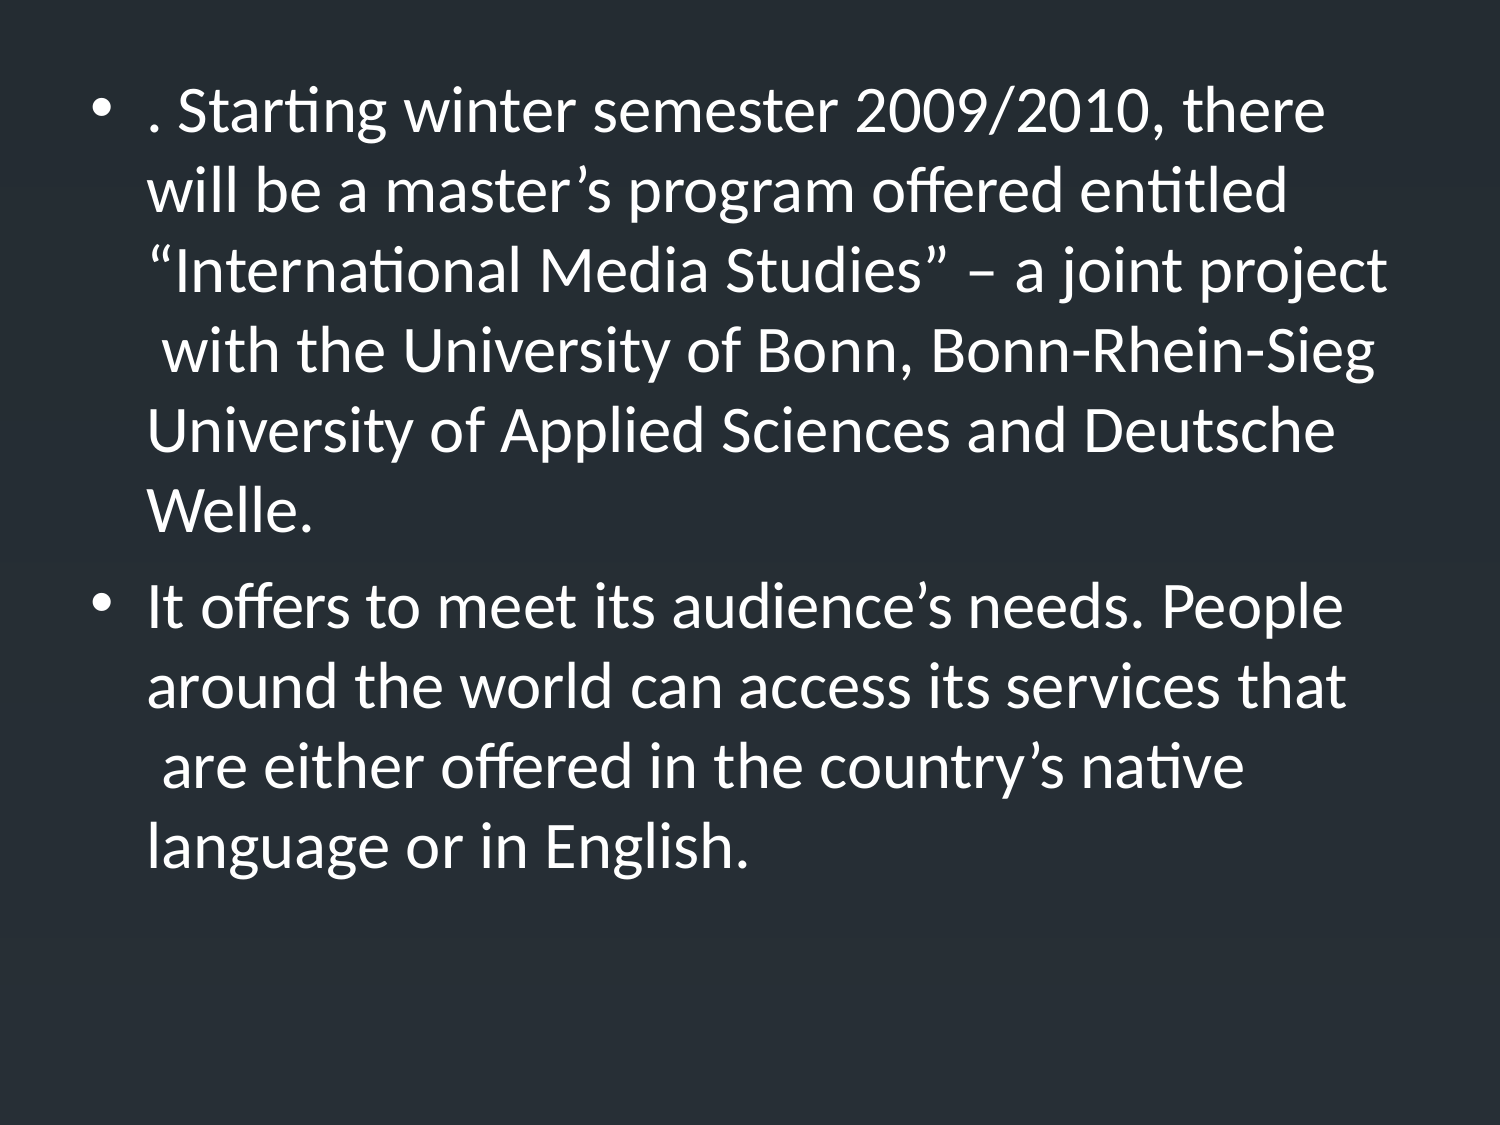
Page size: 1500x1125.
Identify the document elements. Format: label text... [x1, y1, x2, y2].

text_box . Starting winter semester 2009/2010, there will be a master’s program offered entitled “International Media Studies” – a joint project with the University of Bonn, Bonn-Rhein-Sieg University of Applied Sciences and Deutsche Welle. It offers to meet its audience’s needs. People around the world can access its services that are either offered in the country’s native language or in English. [87, 63, 1398, 882]
